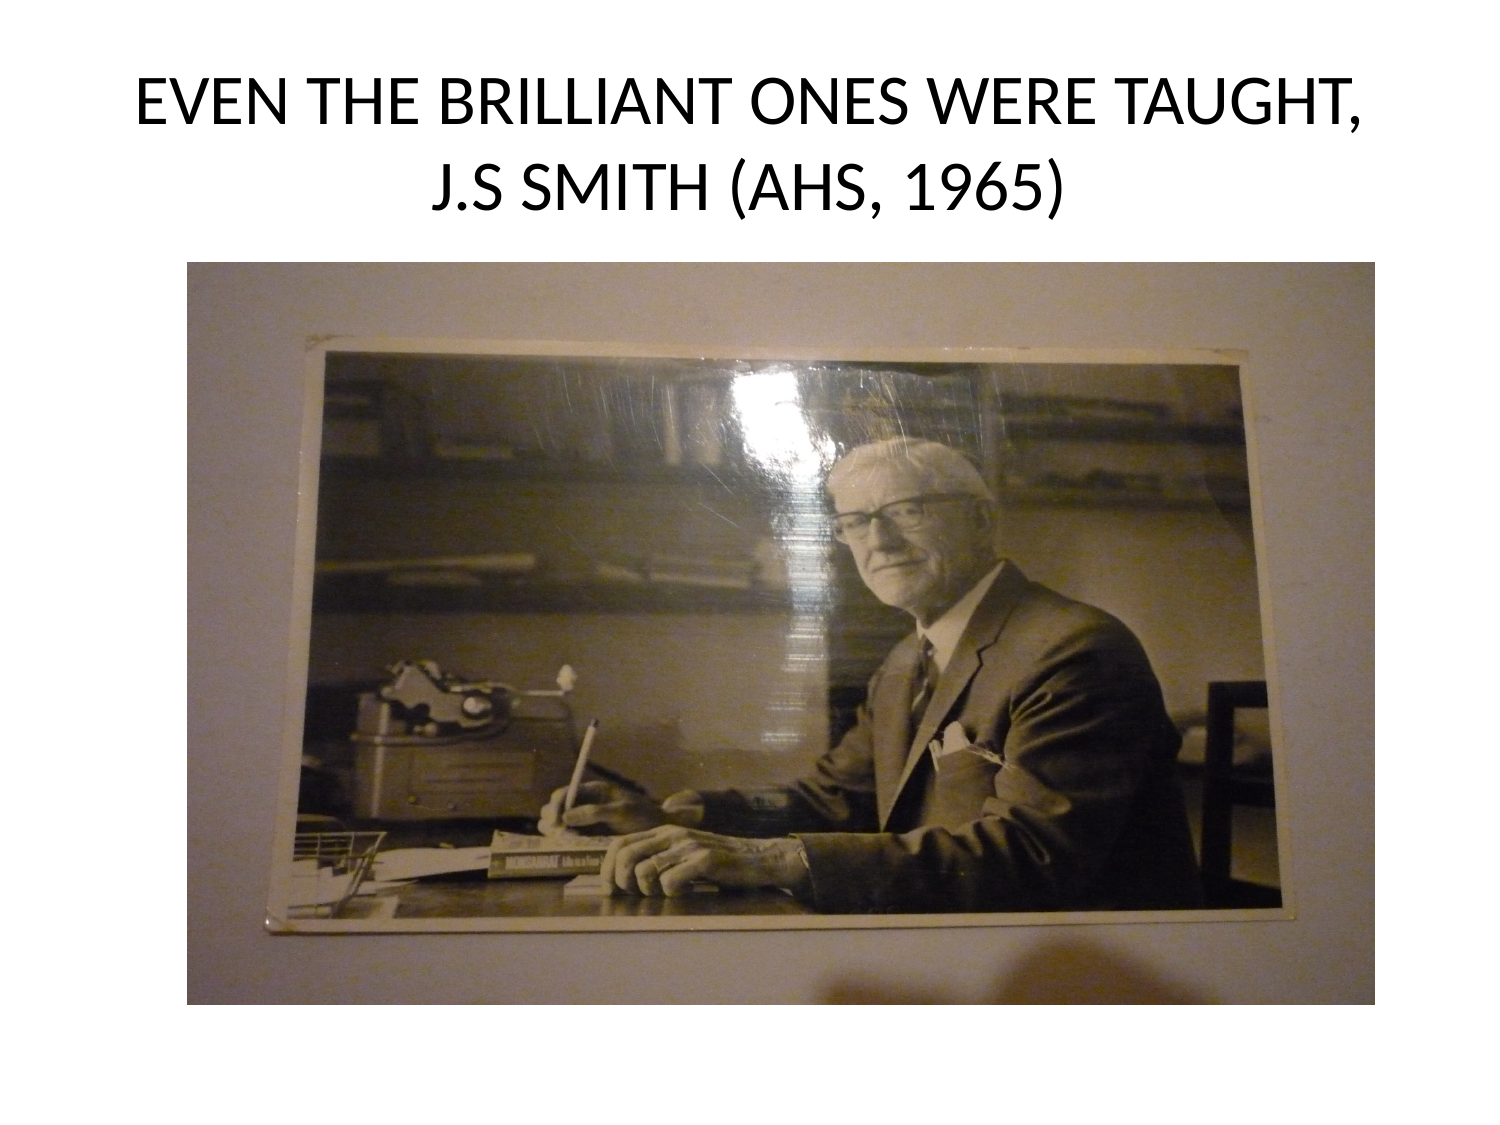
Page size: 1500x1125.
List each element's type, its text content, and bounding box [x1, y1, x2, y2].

title EVEN THE BRILLIANT ONES WERE TAUGHT, J.S SMITH (AHS, 1965) [75, 45, 1425, 233]
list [187, 262, 1376, 1006]
